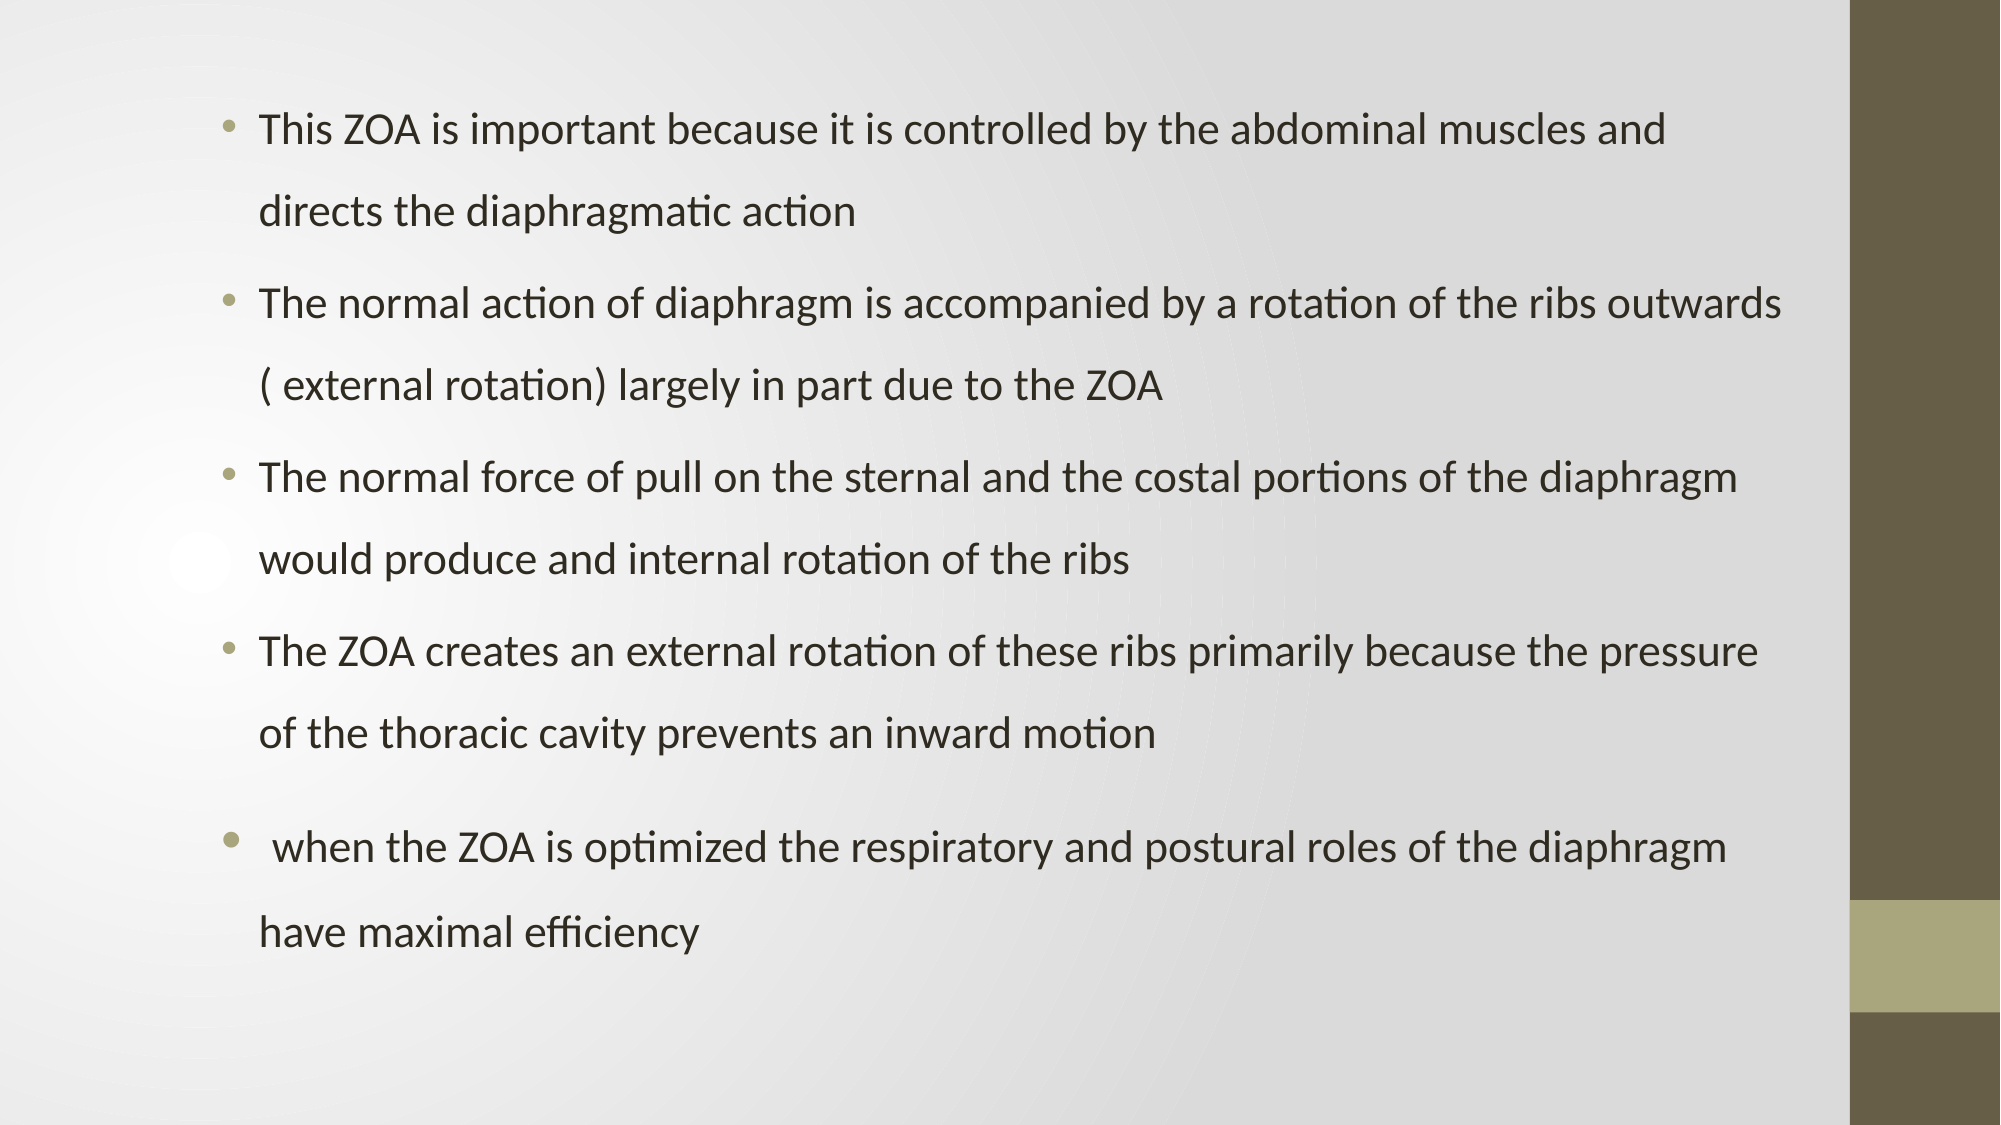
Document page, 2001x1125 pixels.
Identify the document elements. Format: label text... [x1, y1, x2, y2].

list This ZOA is important because it is controlled by the abdominal muscles and directs the diaphragmatic action The normal action of diaphragm is accompanied by a rotation of the ribs outwards ( external rotation) largely in part due to the ZOA The normal force of pull on the sternal and the costal portions of the diaphragm would produce and internal rotation of the ribs The ZOA creates an external rotation of these ribs primarily because the pressure of the thoracic cavity prevents an inward motion when the ZOA is optimized the respiratory and postural roles of the diaphragm have maximal efficiency [187, 63, 1813, 950]
